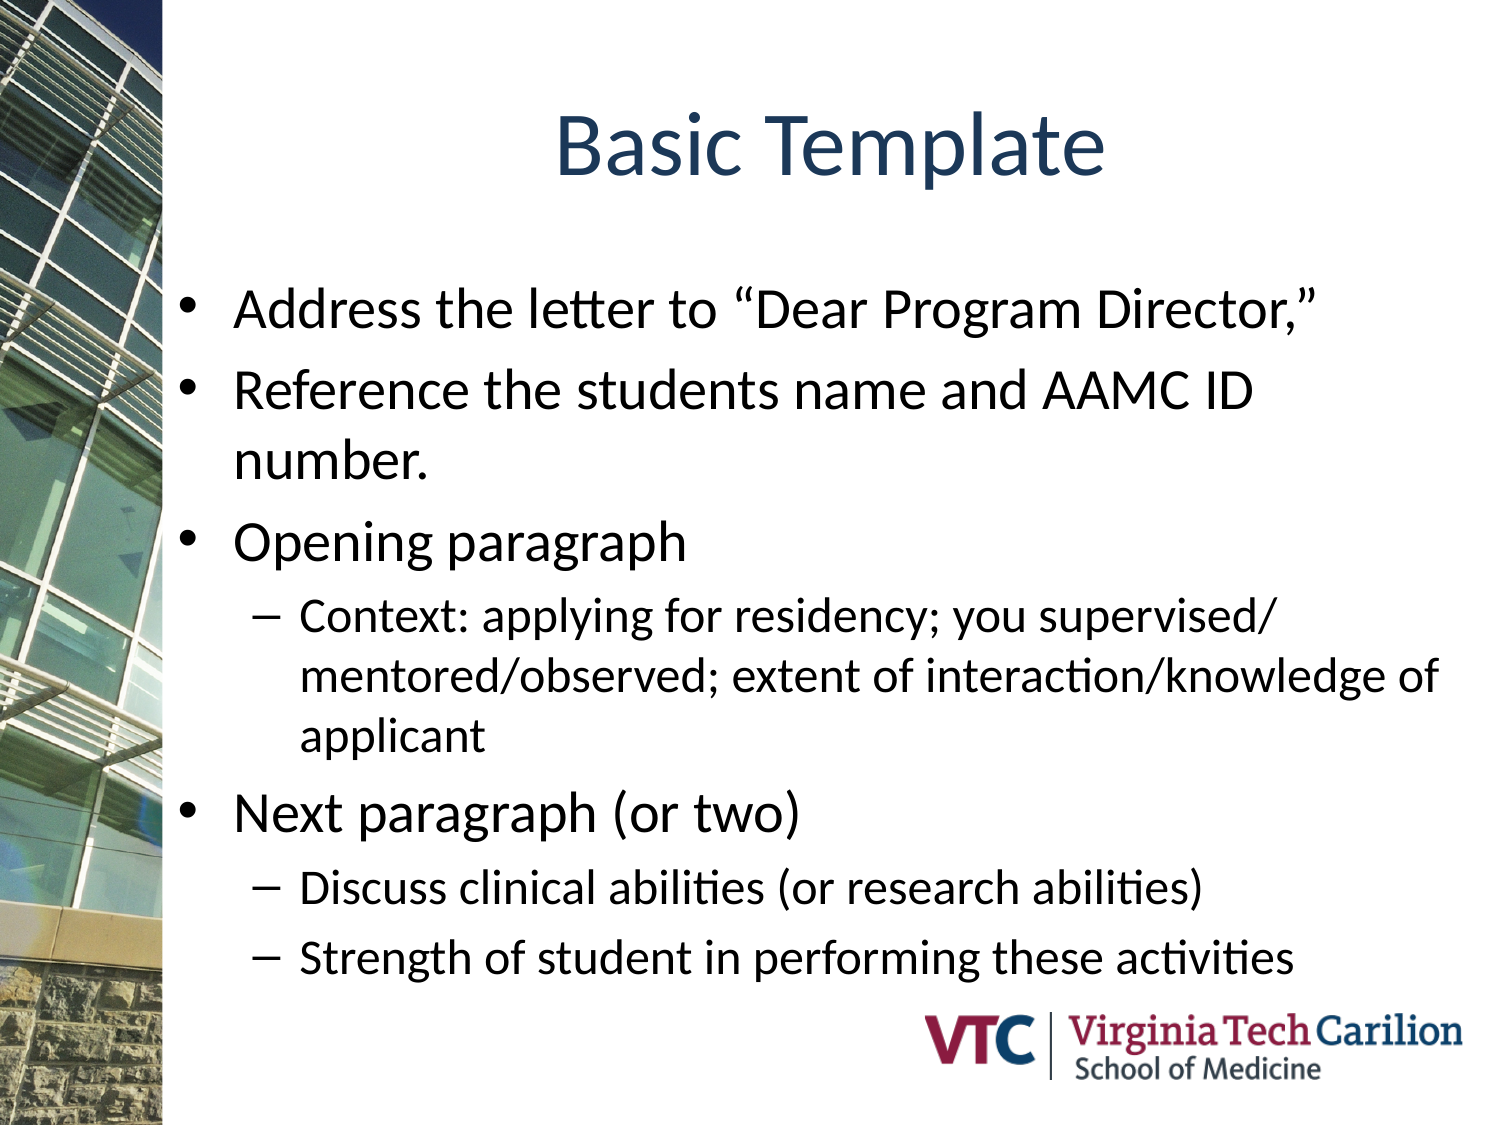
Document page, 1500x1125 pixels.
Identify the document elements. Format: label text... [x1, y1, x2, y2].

list Address the letter to “Dear Program Director,” Reference the students name and AAMC ID number. Opening paragraph Context: applying for residency; you supervised/ mentored/observed; extent of interaction/knowledge of applicant Next paragraph (or two) Discuss clinical abilities (or research abilities) Strength of student in performing these activities [162, 262, 1475, 1005]
picture [0, 0, 163, 1125]
title Basic Template [162, 45, 1500, 233]
